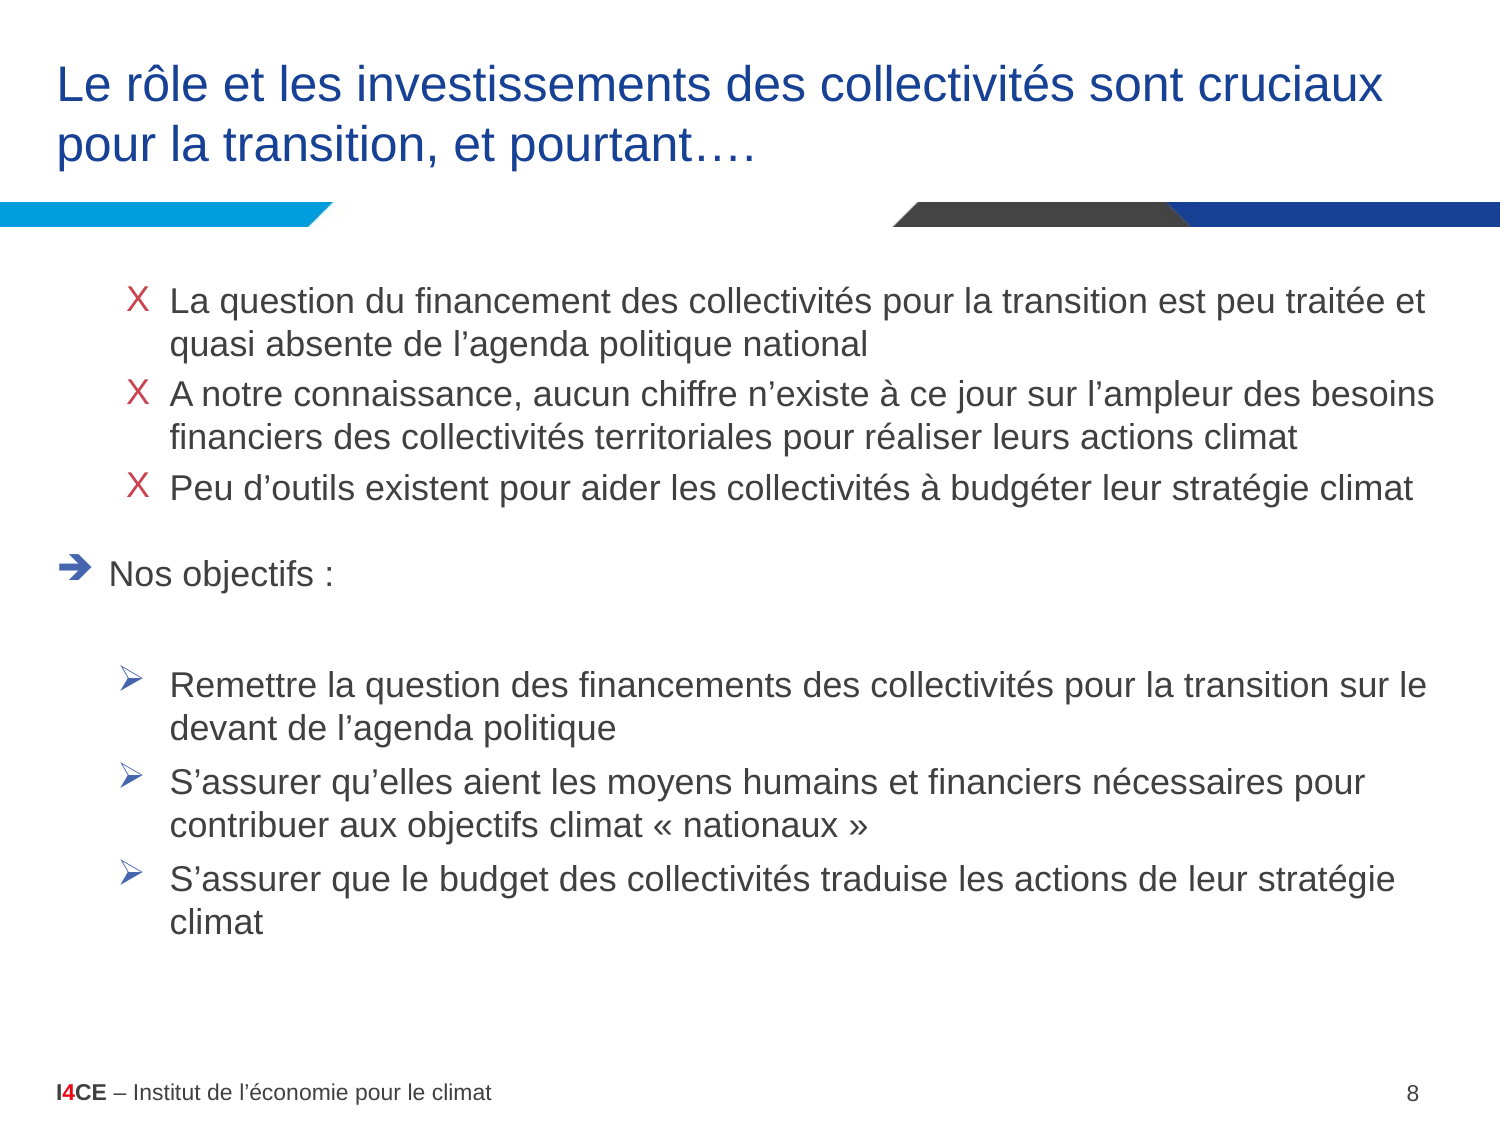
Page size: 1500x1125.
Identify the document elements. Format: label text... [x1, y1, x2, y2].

list La question du financement des collectivités pour la transition est peu traitée et quasi absente de l’agenda politique national A notre connaissance, aucun chiffre n’existe à ce jour sur l’ampleur des besoins financiers des collectivités territoriales pour réaliser leurs actions climat Peu d’outils existent pour aider les collectivités à budgéter leur stratégie climat Nos objectifs : Remettre la question des financements des collectivités pour la transition sur le devant de l’agenda politique S’assurer qu’elles aient les moyens humains et financiers nécessaires pour contribuer aux objectifs climat « nationaux » S’assurer que le budget des collectivités traduise les actions de leur stratégie climat [41, 270, 1459, 1035]
picture [309, 202, 1500, 227]
title Le rôle et les investissements des collectivités sont cruciaux pour la transition, et pourtant…. [41, 52, 1459, 171]
